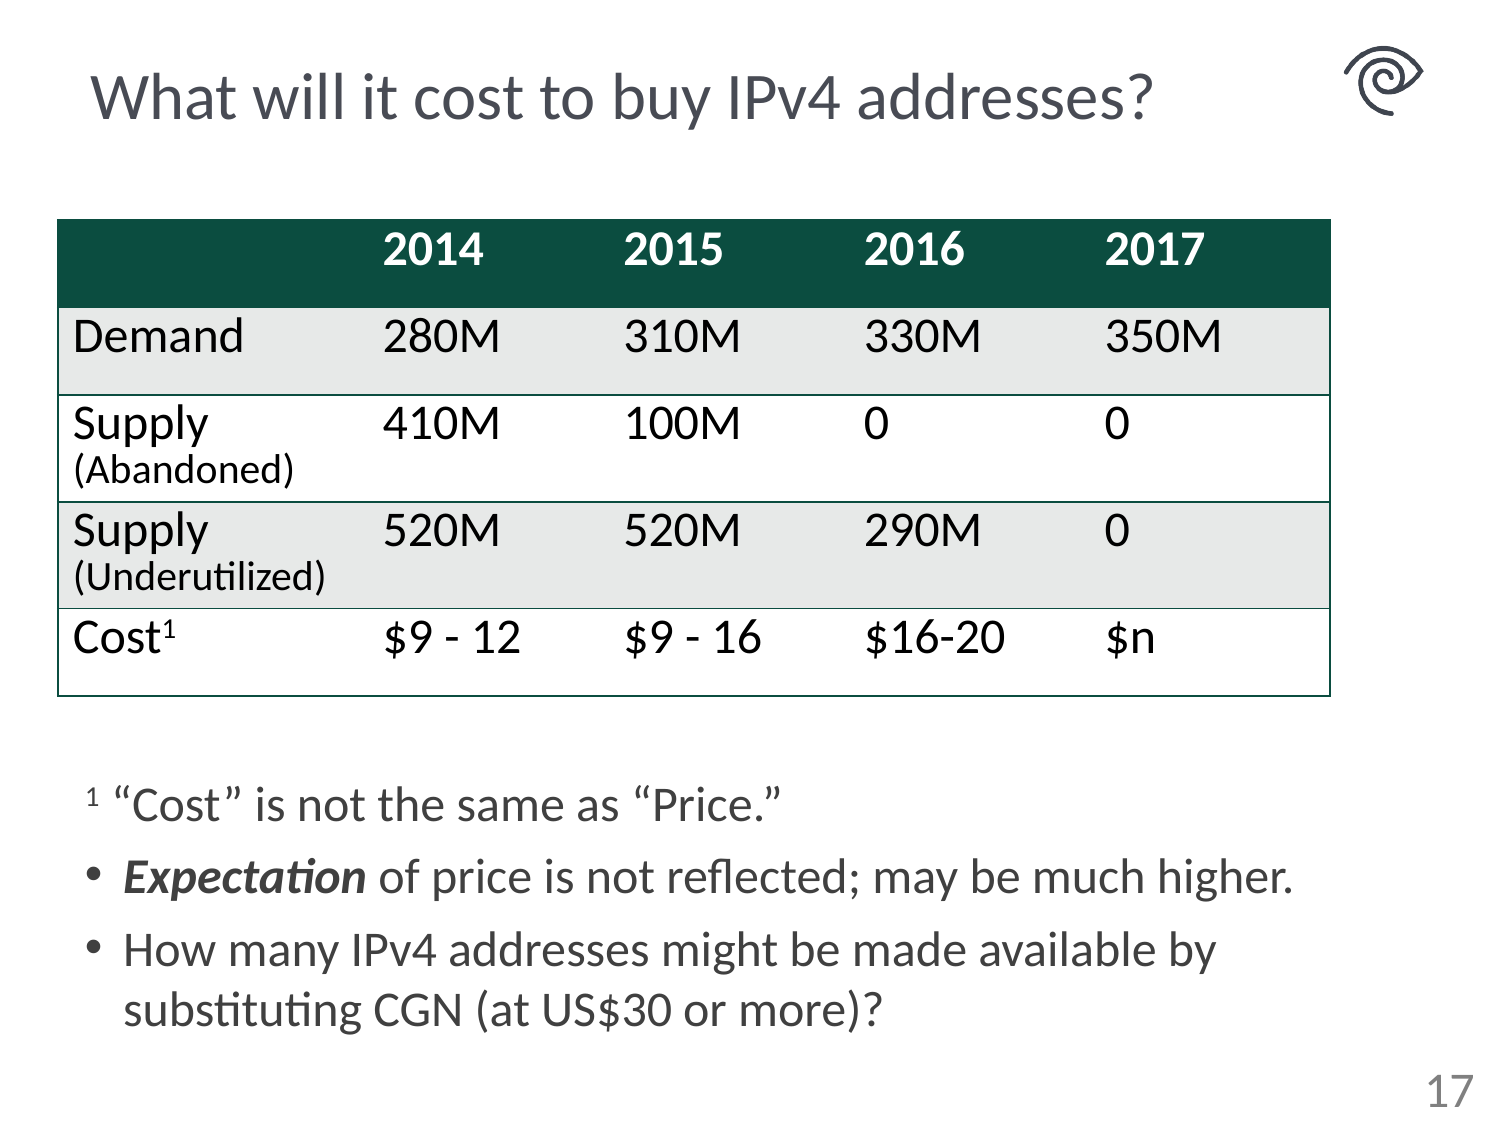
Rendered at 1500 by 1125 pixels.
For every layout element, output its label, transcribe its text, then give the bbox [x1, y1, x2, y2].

title What will it cost to buy IPv4 addresses? [74, 44, 1315, 219]
table_cell 290M [849, 503, 1090, 608]
table_cell 350M [1090, 308, 1329, 394]
table_cell Supply (Underutilized) [59, 503, 368, 608]
table_cell $9 - 12 [368, 609, 608, 695]
slide_number 16 [1139, 1057, 1490, 1118]
table_cell 280M [368, 308, 608, 394]
table_cell $9 - 16 [608, 609, 849, 695]
table_cell 0 [1090, 396, 1329, 501]
table_cell 100M [608, 396, 849, 501]
table_header 2017 [1090, 221, 1329, 307]
table_header 2015 [608, 221, 849, 307]
table_cell Cost1 [59, 609, 368, 695]
picture [1343, 44, 1436, 116]
table_cell Supply (Abandoned) [59, 396, 368, 501]
table_cell 0 [849, 396, 1090, 501]
table_cell $16-20 [849, 609, 1090, 695]
table_cell 520M [608, 503, 849, 608]
table_cell Demand [59, 308, 368, 394]
table_header [59, 221, 368, 307]
table_cell 0 [1090, 503, 1329, 608]
table_header 2014 [368, 221, 608, 307]
table_cell 310M [608, 308, 849, 394]
table_cell 410M [368, 396, 608, 501]
text_box 1 “Cost” is not the same as “Price.” Expectation of price is not reflected; may be much higher. How many IPv4 addresses might be made available by substituting CGN (at US$30 or more)? [70, 763, 1420, 1106]
table_cell $n [1090, 609, 1329, 695]
table_cell 330M [849, 308, 1090, 394]
table_header 2016 [849, 221, 1090, 307]
table_cell 520M [368, 503, 608, 608]
